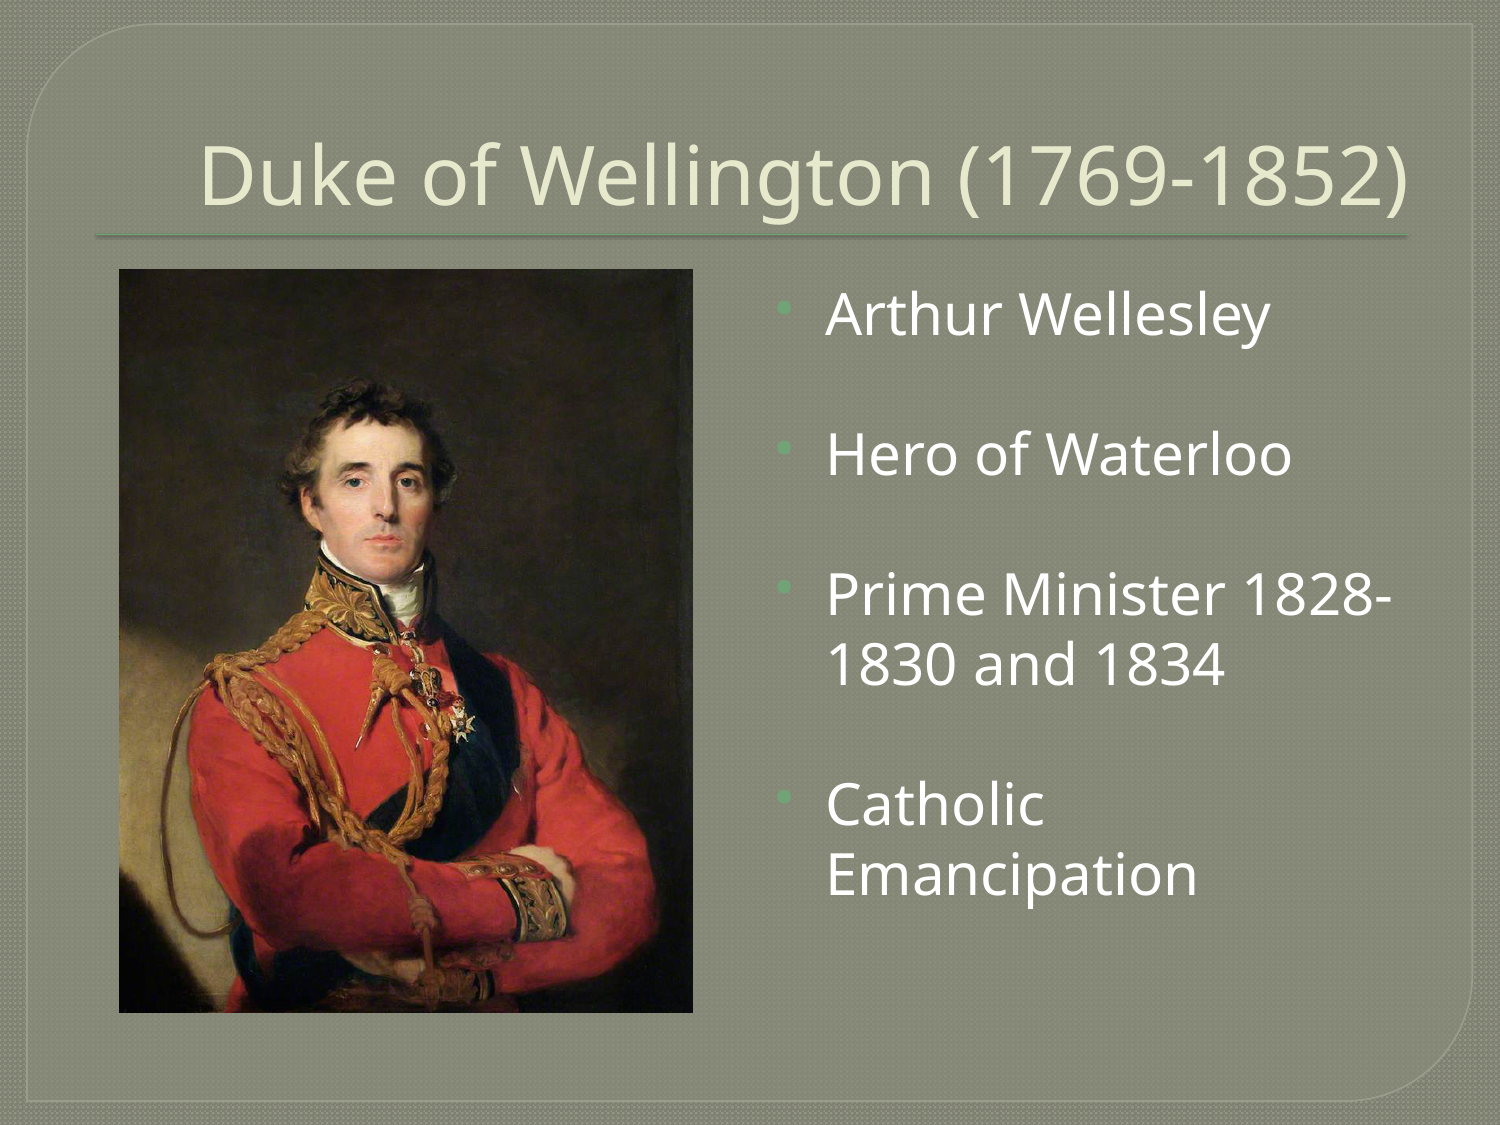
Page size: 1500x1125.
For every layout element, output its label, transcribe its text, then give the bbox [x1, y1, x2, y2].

list Arthur Wellesley Hero of Waterloo Prime Minister 1828-1830 and 1834 Catholic Emancipation [762, 270, 1425, 1013]
title Duke of Wellington (1769-1852) [75, 41, 1425, 230]
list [119, 269, 693, 1013]
